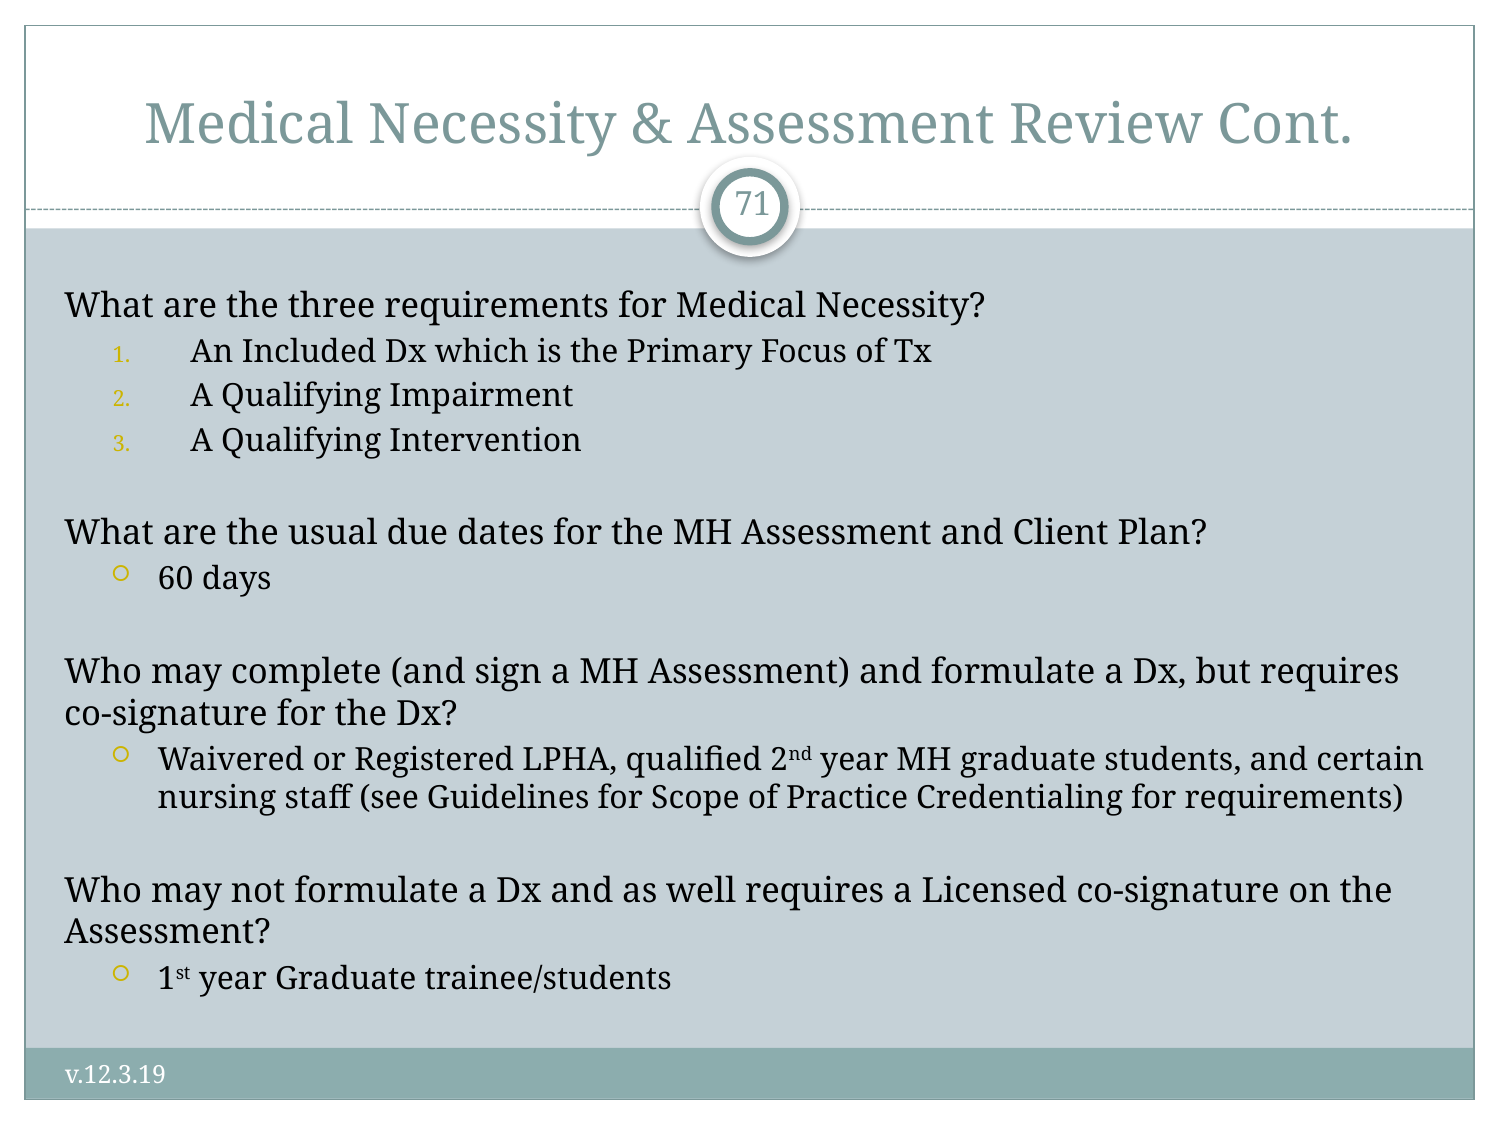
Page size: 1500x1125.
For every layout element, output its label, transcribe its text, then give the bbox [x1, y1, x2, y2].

footer v.12.3.19 [50, 1051, 638, 1112]
list What are the three requirements for Medical Necessity? An Included Dx which is the Primary Focus of Tx A Qualifying Impairment A Qualifying Intervention What are the usual due dates for the MH Assessment and Client Plan? 60 days Who may complete (and sign a MH Assessment) and formulate a Dx, but requires co-signature for the Dx? Waivered or Registered LPHA, qualified 2nd year MH graduate students, and certain nursing staff (see Guidelines for Scope of Practice Credentialing for requirements) Who may not formulate a Dx and as well requires a Licensed co-signature on the Assessment? 1st year Graduate trainee/students [49, 275, 1445, 1025]
title Medical Necessity & Assessment Review Cont. [49, 37, 1450, 162]
slide_number 71 [715, 168, 791, 241]
